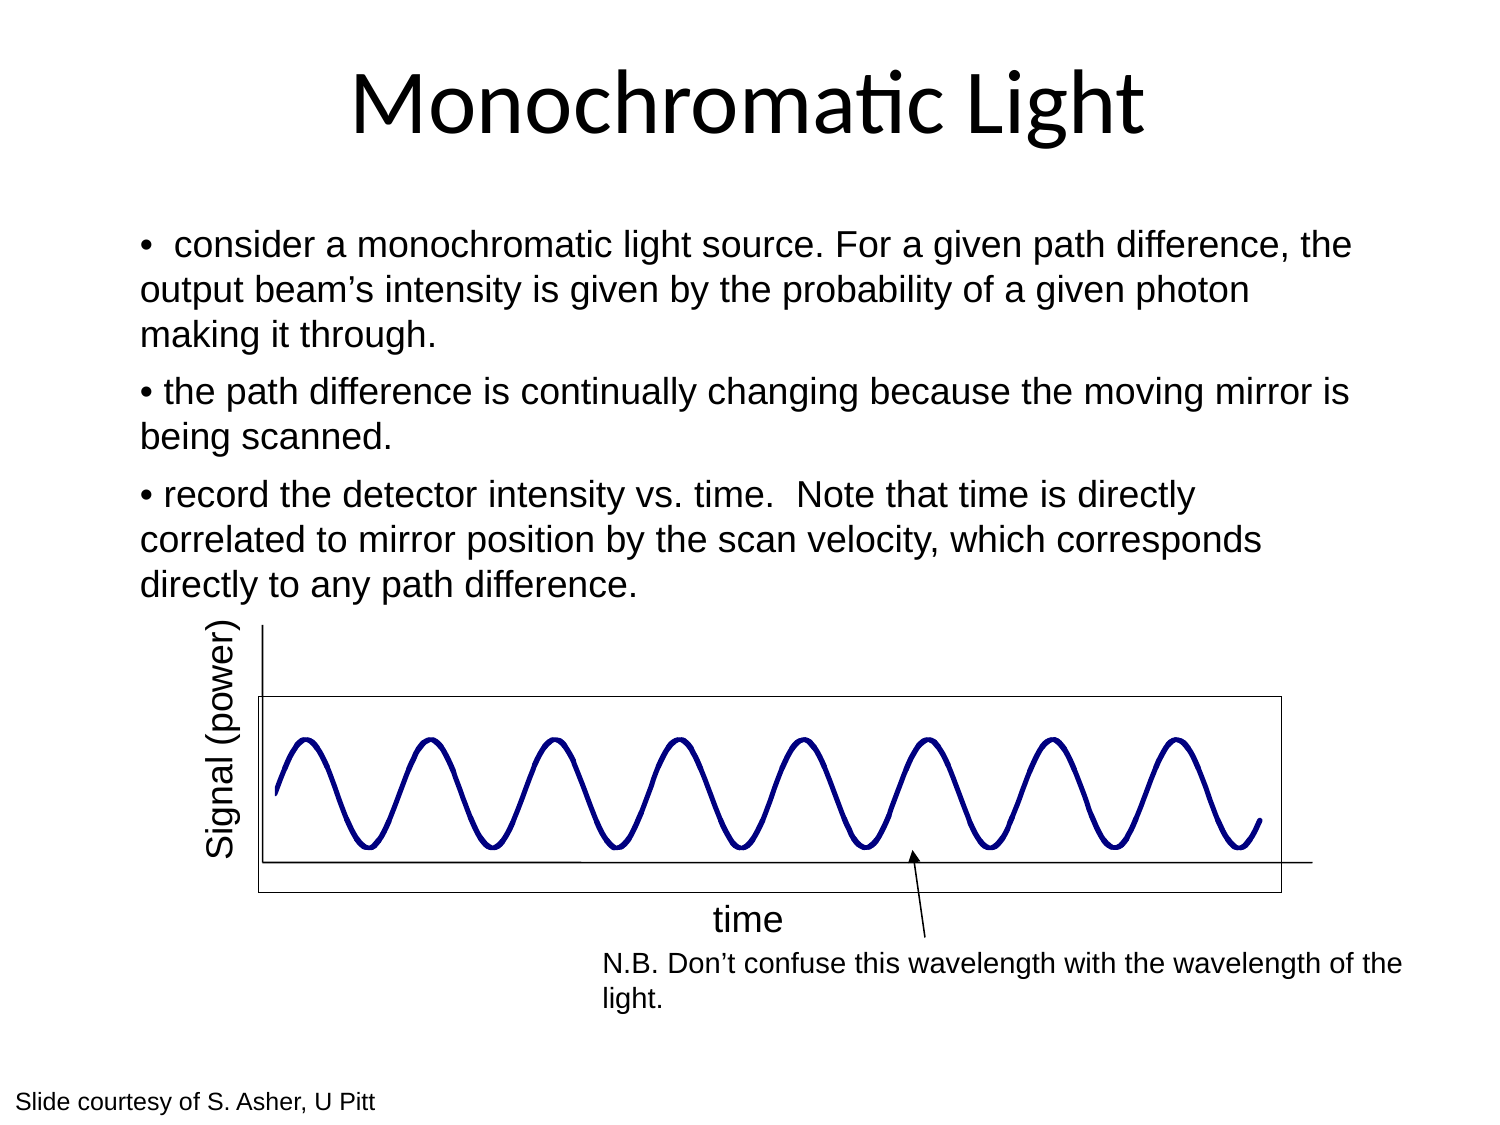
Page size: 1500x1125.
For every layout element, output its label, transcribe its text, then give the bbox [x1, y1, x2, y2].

text_box Slide courtesy of S. Asher, U Pitt [0, 1077, 576, 1123]
text_box • consider a monochromatic light source. For a given path difference, the output beam’s intensity is given by the probability of a given photon making it through. • the path difference is continually changing because the moving mirror is being scanned. • record the detector intensity vs. time. Note that time is directly correlated to mirror position by the scan velocity, which corresponds directly to any path difference. [124, 212, 1388, 613]
text_box Signal (power) [187, 604, 248, 875]
text_box N.B. Don’t confuse this wavelength with the wavelength of the light. [587, 937, 1463, 1023]
title Monochromatic Light [73, 2, 1424, 191]
text_box time [698, 908, 799, 937]
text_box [249, 687, 1290, 901]
